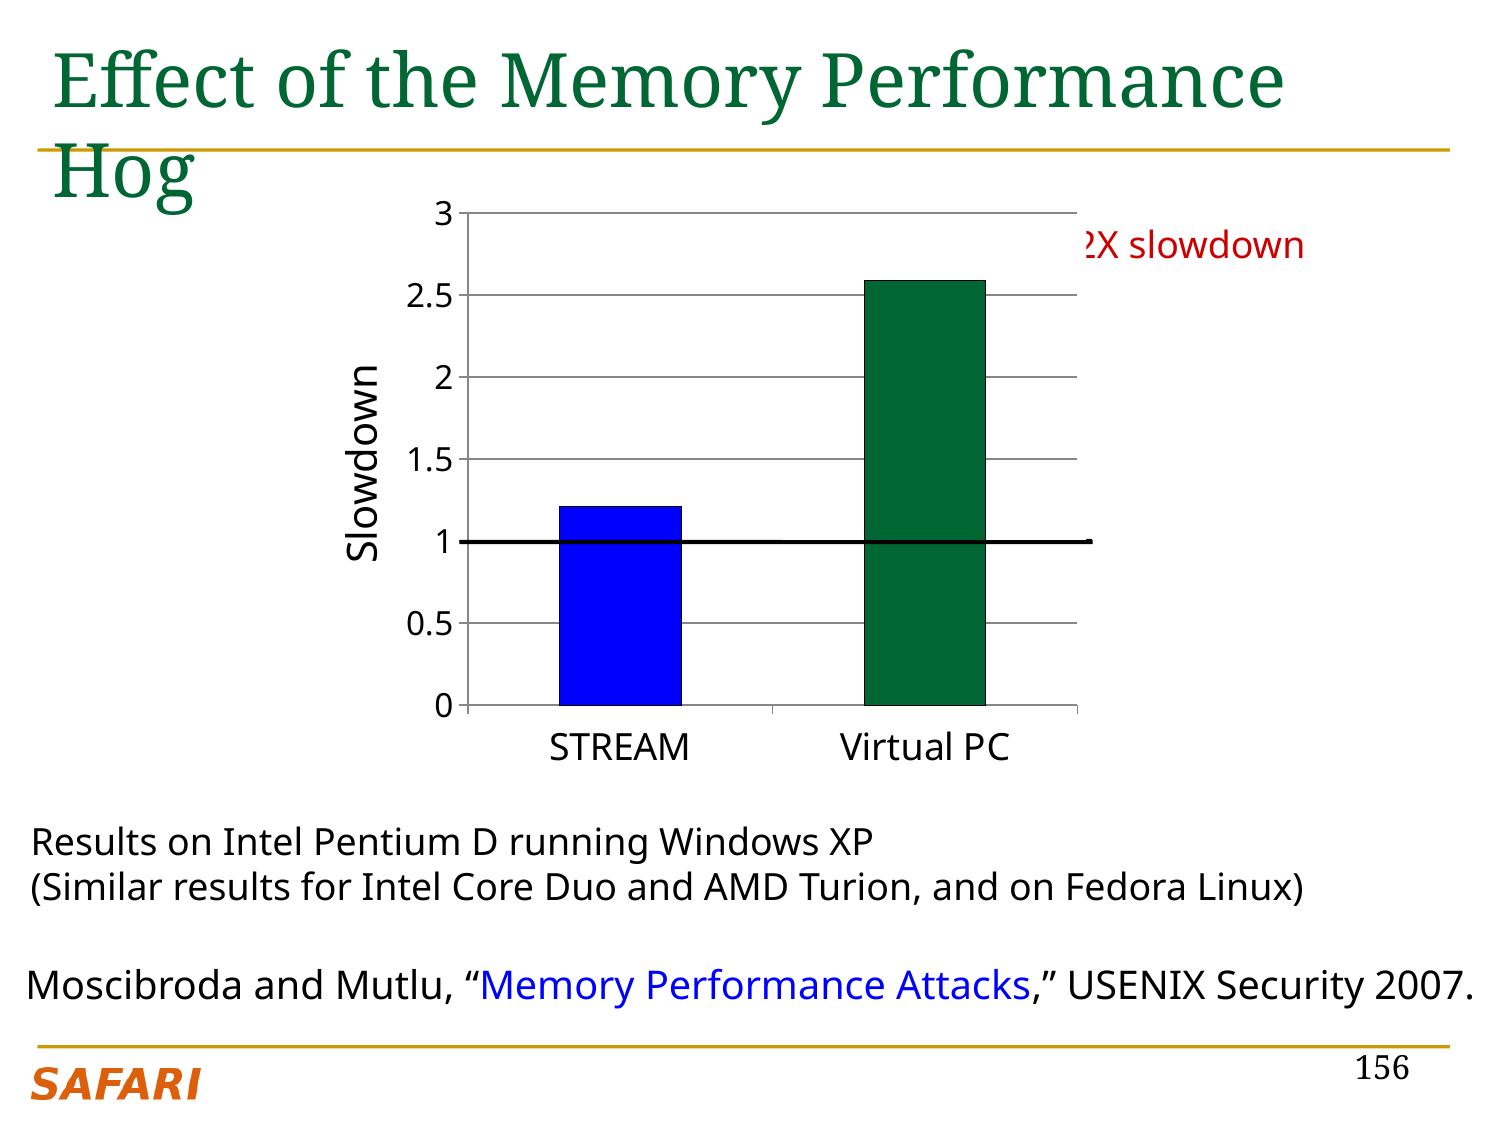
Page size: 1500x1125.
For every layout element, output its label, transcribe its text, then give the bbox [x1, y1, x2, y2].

picture [29, 1060, 207, 1110]
text_box 2.82X slowdown [1092, 213, 1321, 274]
text_box Results on Intel Pentium D running Windows XP (Similar results for Intel Core Duo and AMD Turion, and on Fedora Linux) [15, 810, 1330, 952]
slide_number 156 [1074, 1060, 1426, 1100]
title Effect of the Memory Performance Hog [37, 24, 1451, 201]
chart [377, 189, 1087, 785]
text_box Moscibroda and Mutlu, “Memory Performance Attacks,” USENIX Security 2007. [10, 952, 1491, 1060]
text_box Slowdown [327, 244, 371, 684]
